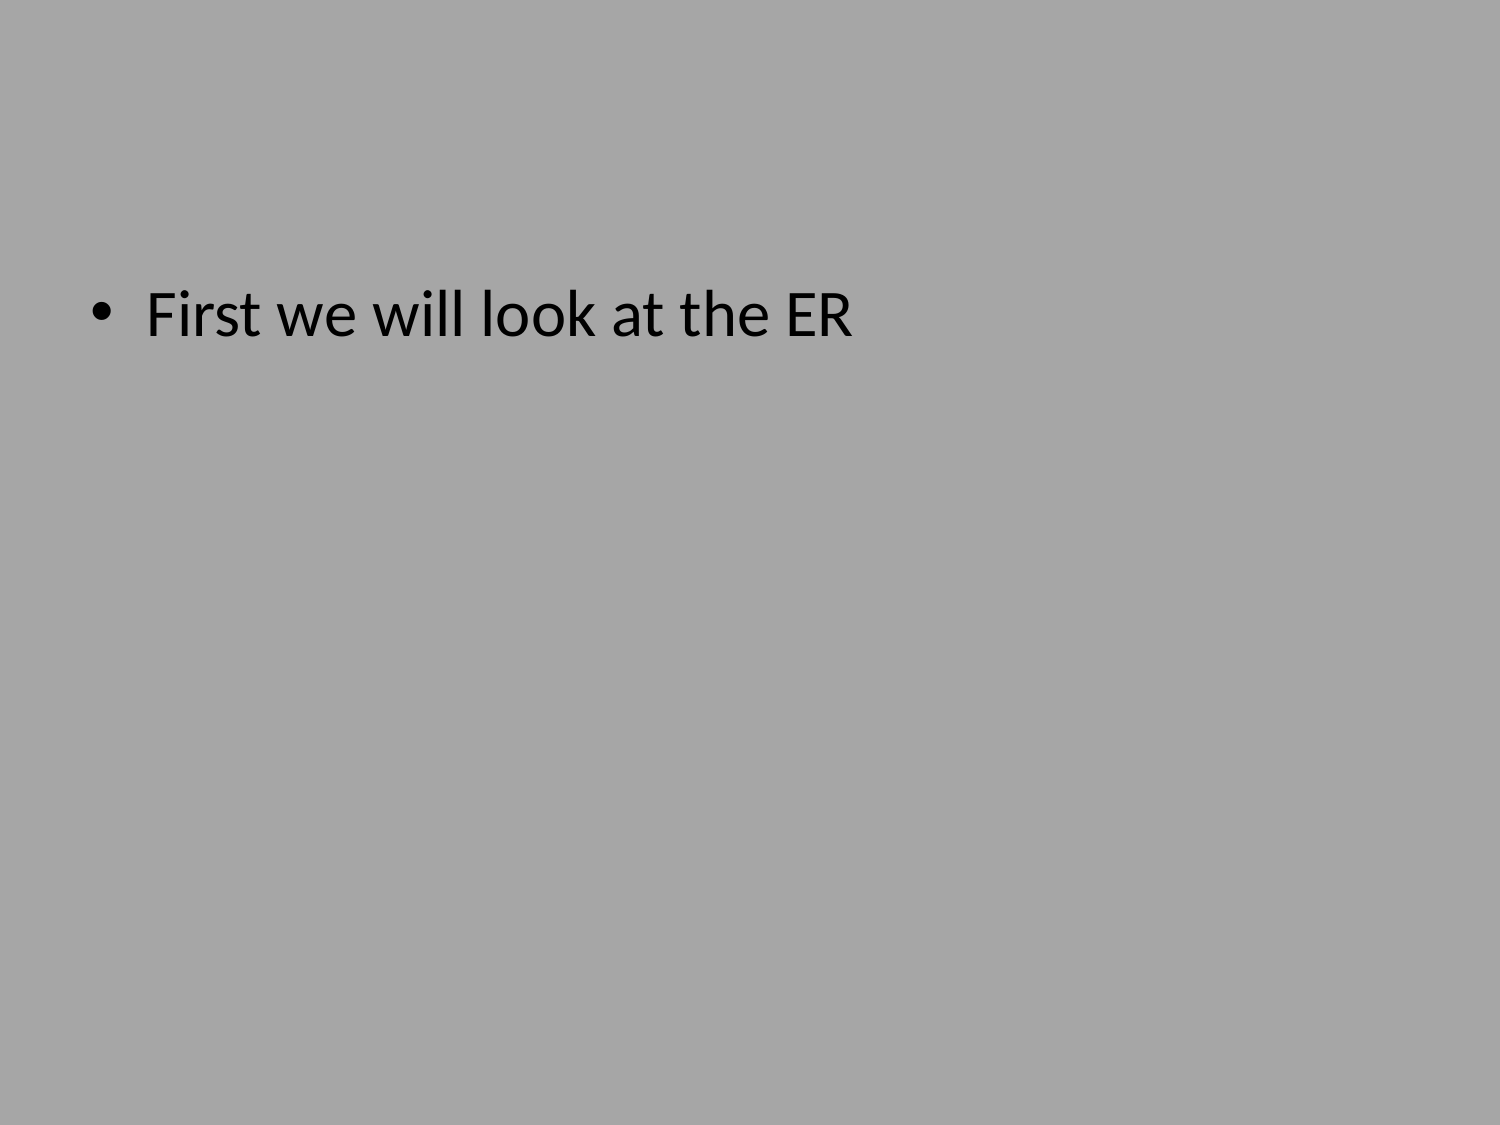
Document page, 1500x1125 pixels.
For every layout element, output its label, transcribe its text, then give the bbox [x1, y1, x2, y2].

list First we will look at the ER [75, 262, 1425, 1005]
